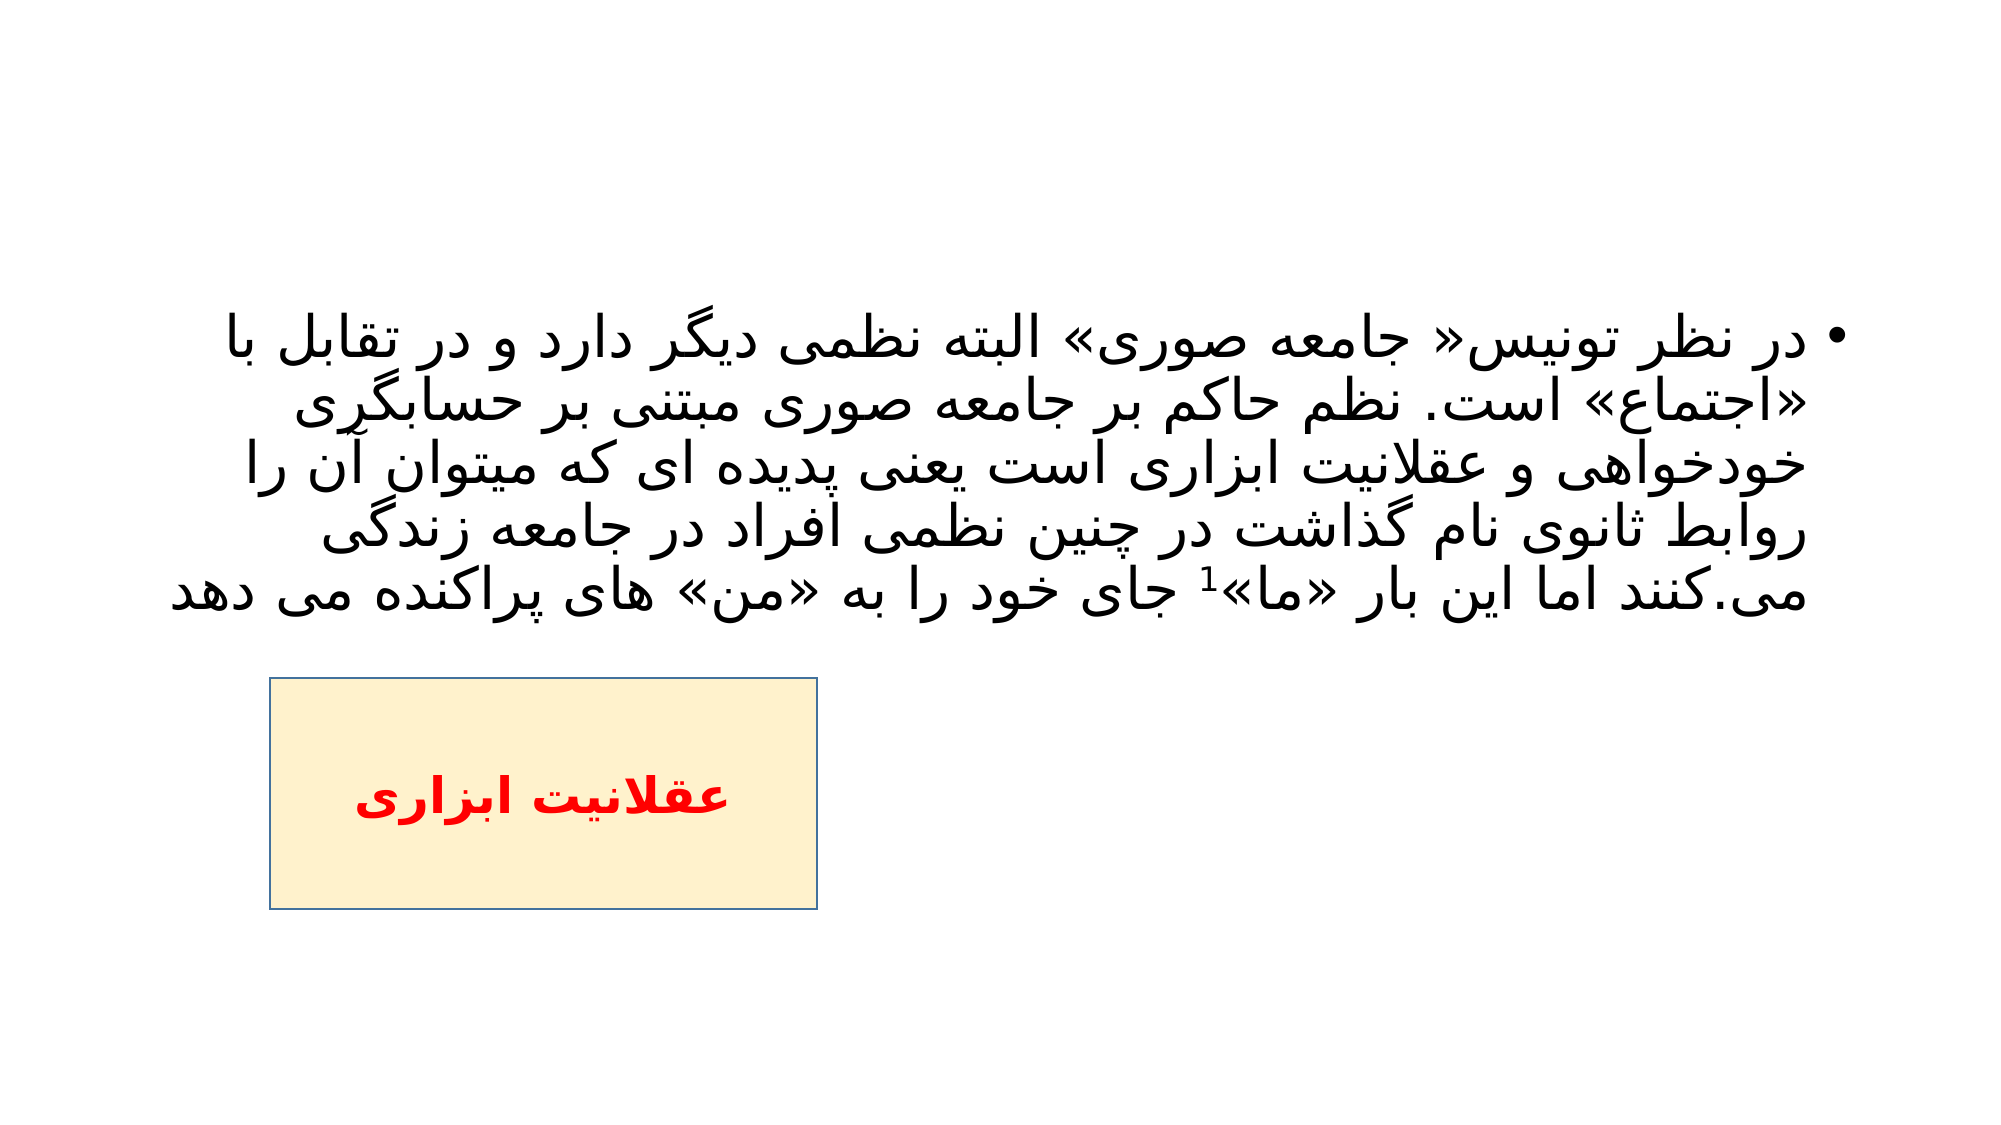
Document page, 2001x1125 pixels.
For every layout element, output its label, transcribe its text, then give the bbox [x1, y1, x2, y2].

text_box عقلانیت ابزاری [269, 677, 818, 910]
list در نظر تونیس« جامعه صوری» البته نظمی دیگر دارد و در تقابل با «اجتماع» است. نظم حاکم بر جامعه صوری مبتنی بر حسابگری خودخواهی و عقلانیت ابزاری است یعنی پدیده ای که میتوان آن را روابط ثانوی نام گذاشت در چنین نظمی افراد در جامعه زندگی می.کنند اما این بار «ما»1 جای خود را به «من» های پراکنده می دهد [137, 299, 1863, 1014]
